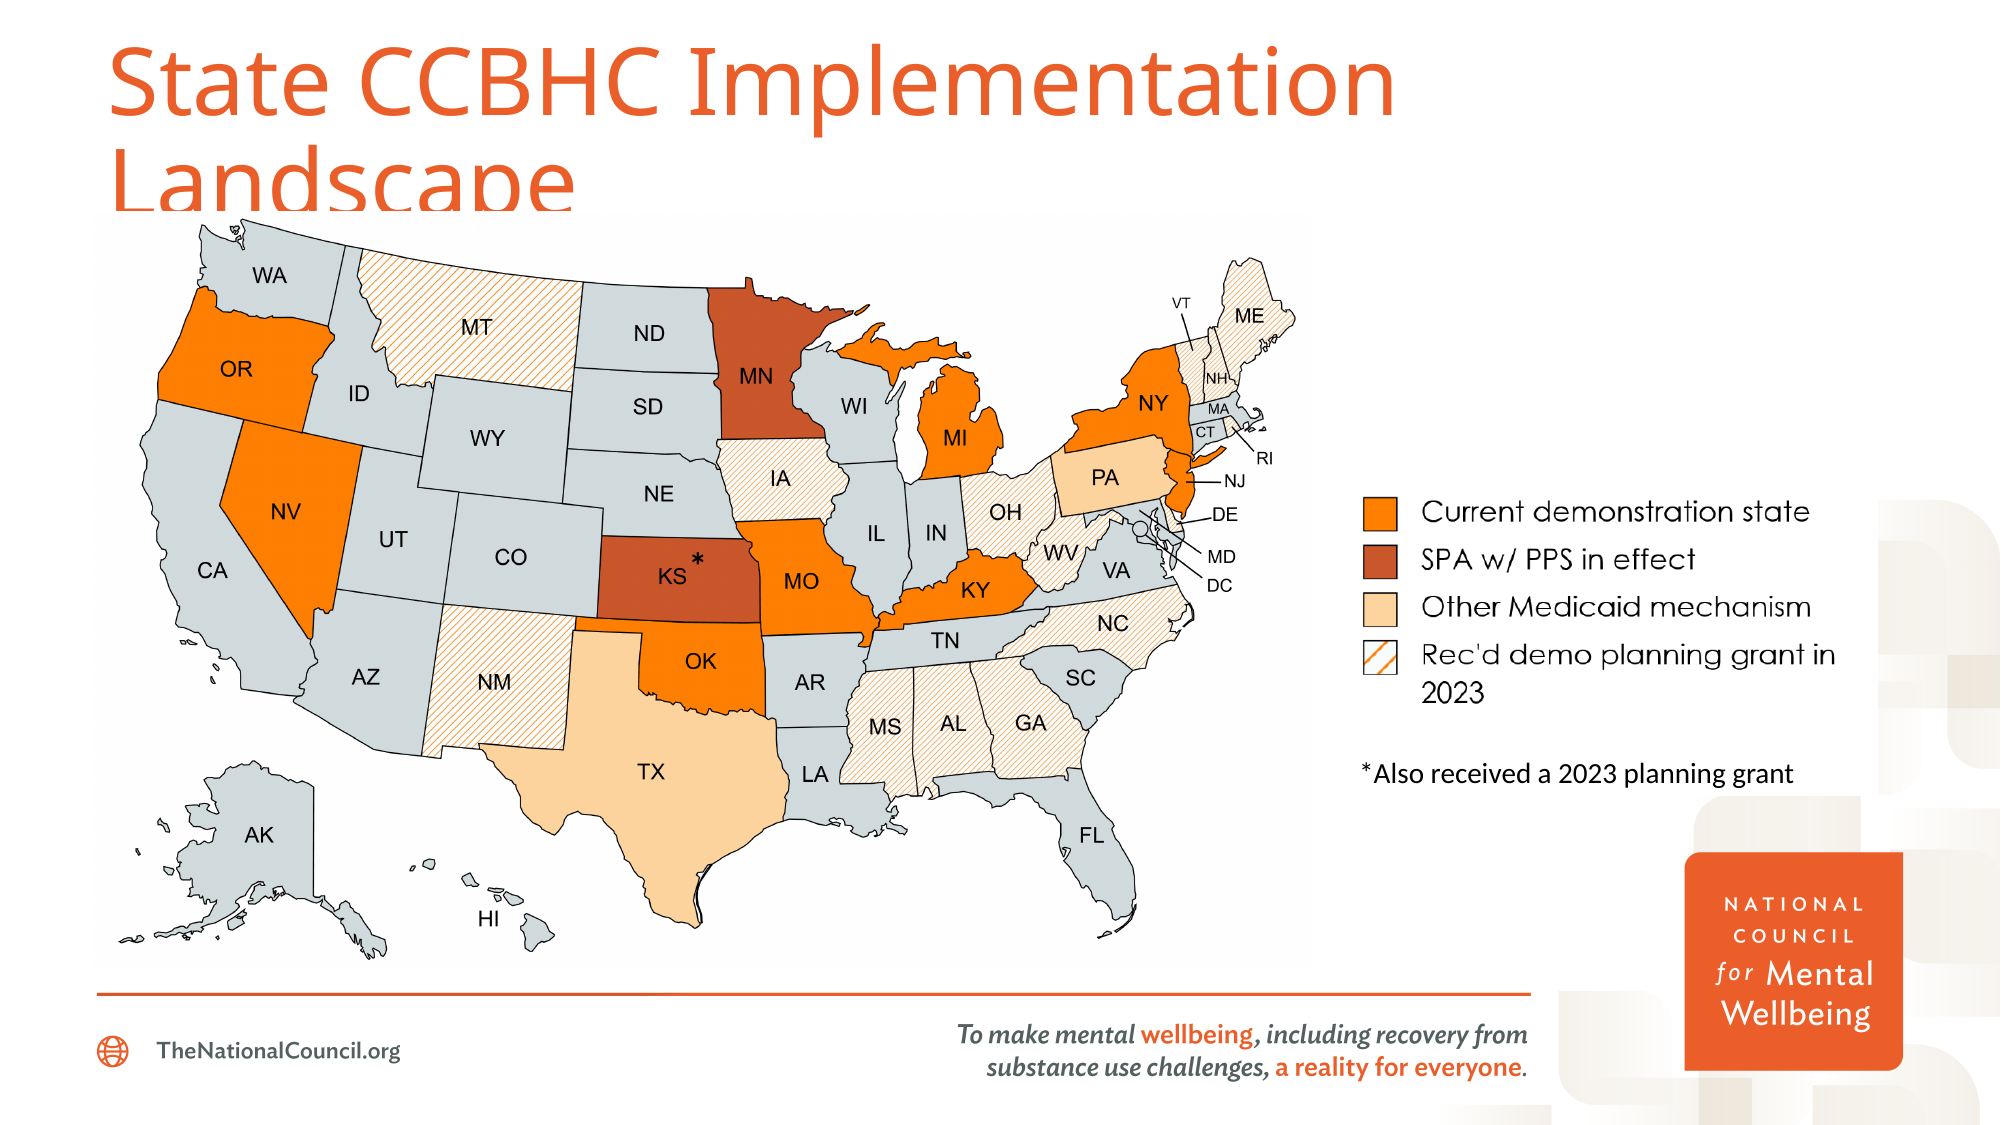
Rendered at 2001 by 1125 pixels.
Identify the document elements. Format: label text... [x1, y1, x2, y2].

text_box *Also received a 2023 planning grant [1344, 750, 1879, 797]
title State CCBHC Implementation Landscape [92, 59, 1908, 212]
picture [0, 0, 2000, 1125]
